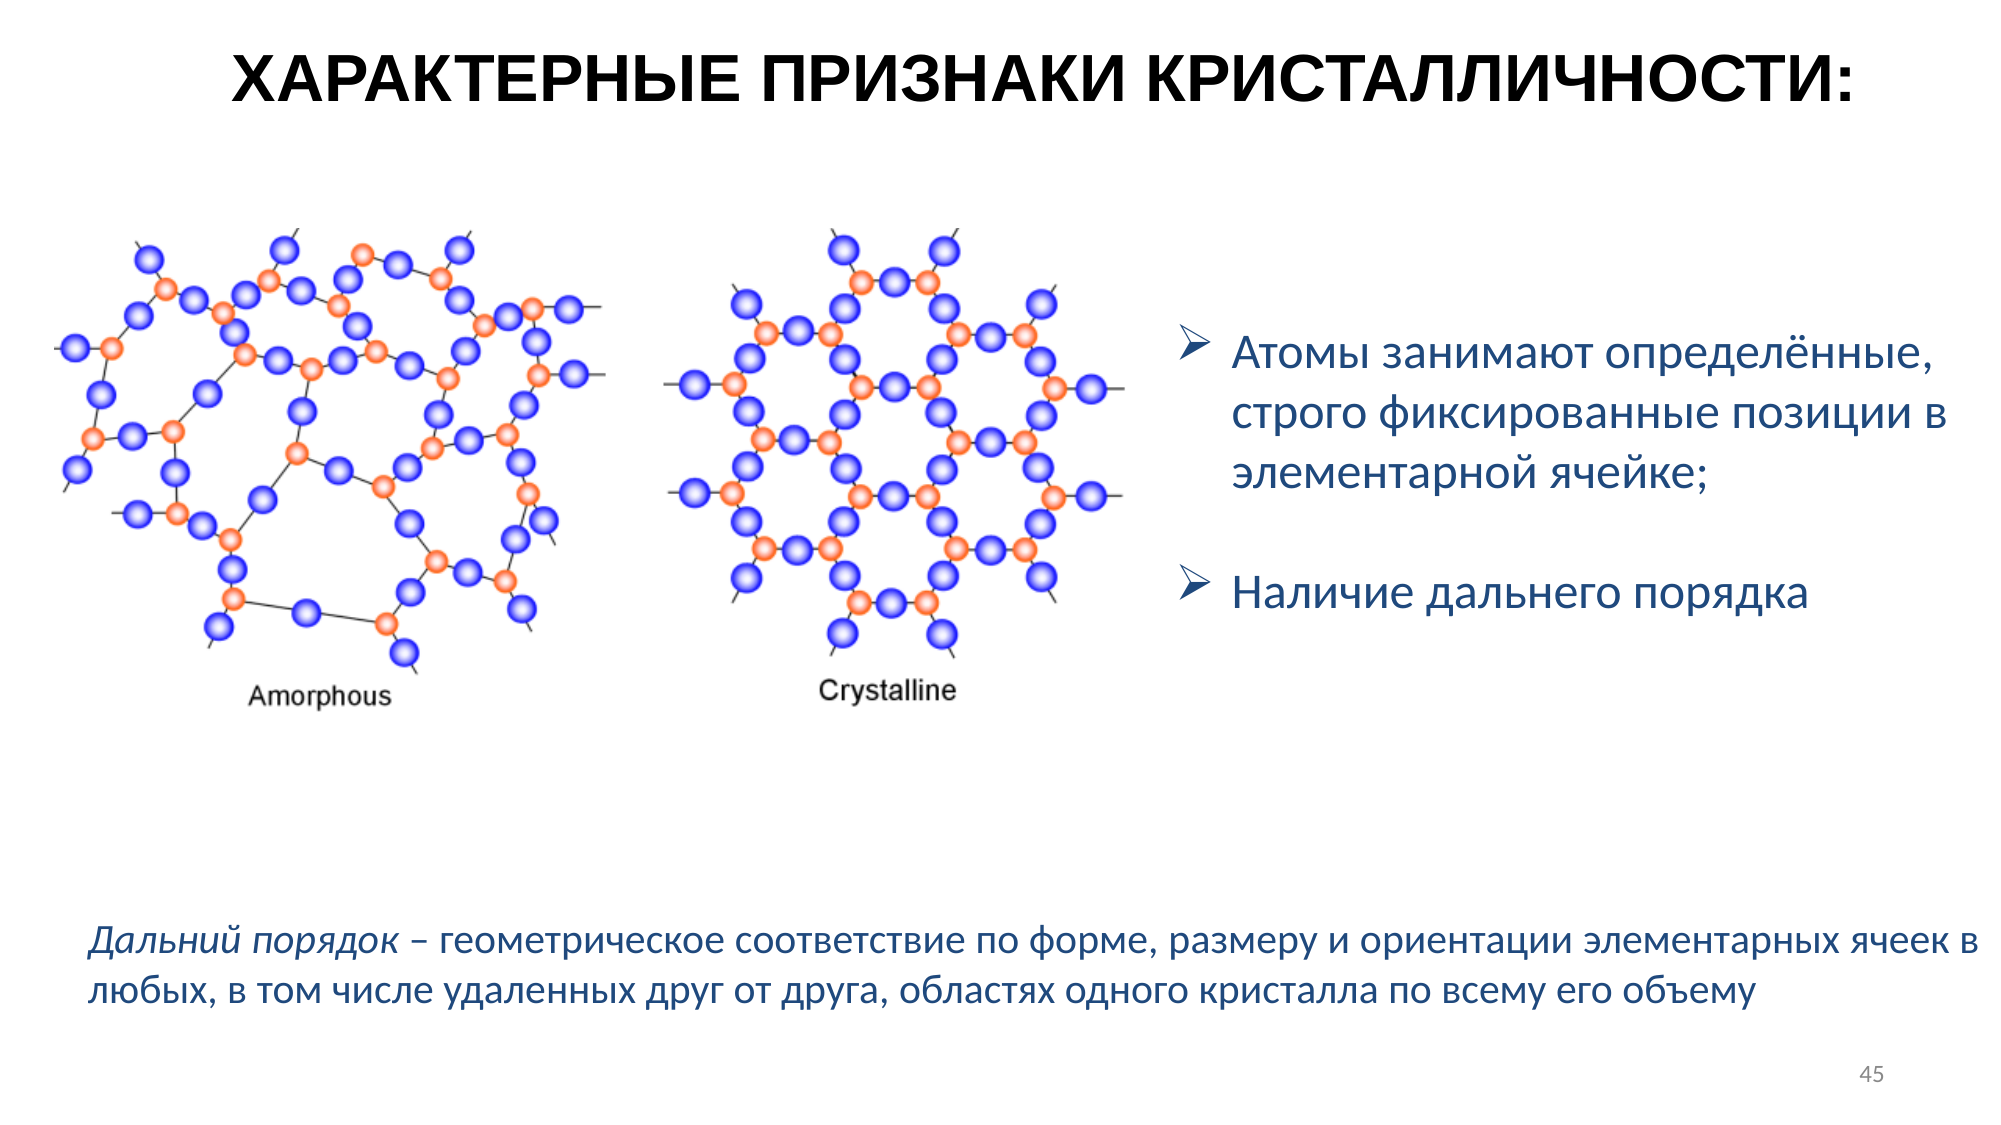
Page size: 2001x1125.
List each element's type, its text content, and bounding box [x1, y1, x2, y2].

slide_number 45 [1433, 1042, 1900, 1103]
text_box Атомы занимают определённые, строго фиксированные позиции в элементарной ячейке; Наличие дальнего порядка [1165, 311, 2000, 627]
picture [54, 228, 1161, 713]
title ХАРАКТЕРНЫЕ ПРИЗНАКИ КРИСТАЛЛИЧНОСТИ: [182, 17, 1908, 132]
list Дальний порядок – геометрическое соответствие по форме, размеру и ориентации элементарных ячеек в любых, в том числе удаленных друг от друга, областях одного кристалла по всему его объему [72, 712, 1996, 1020]
